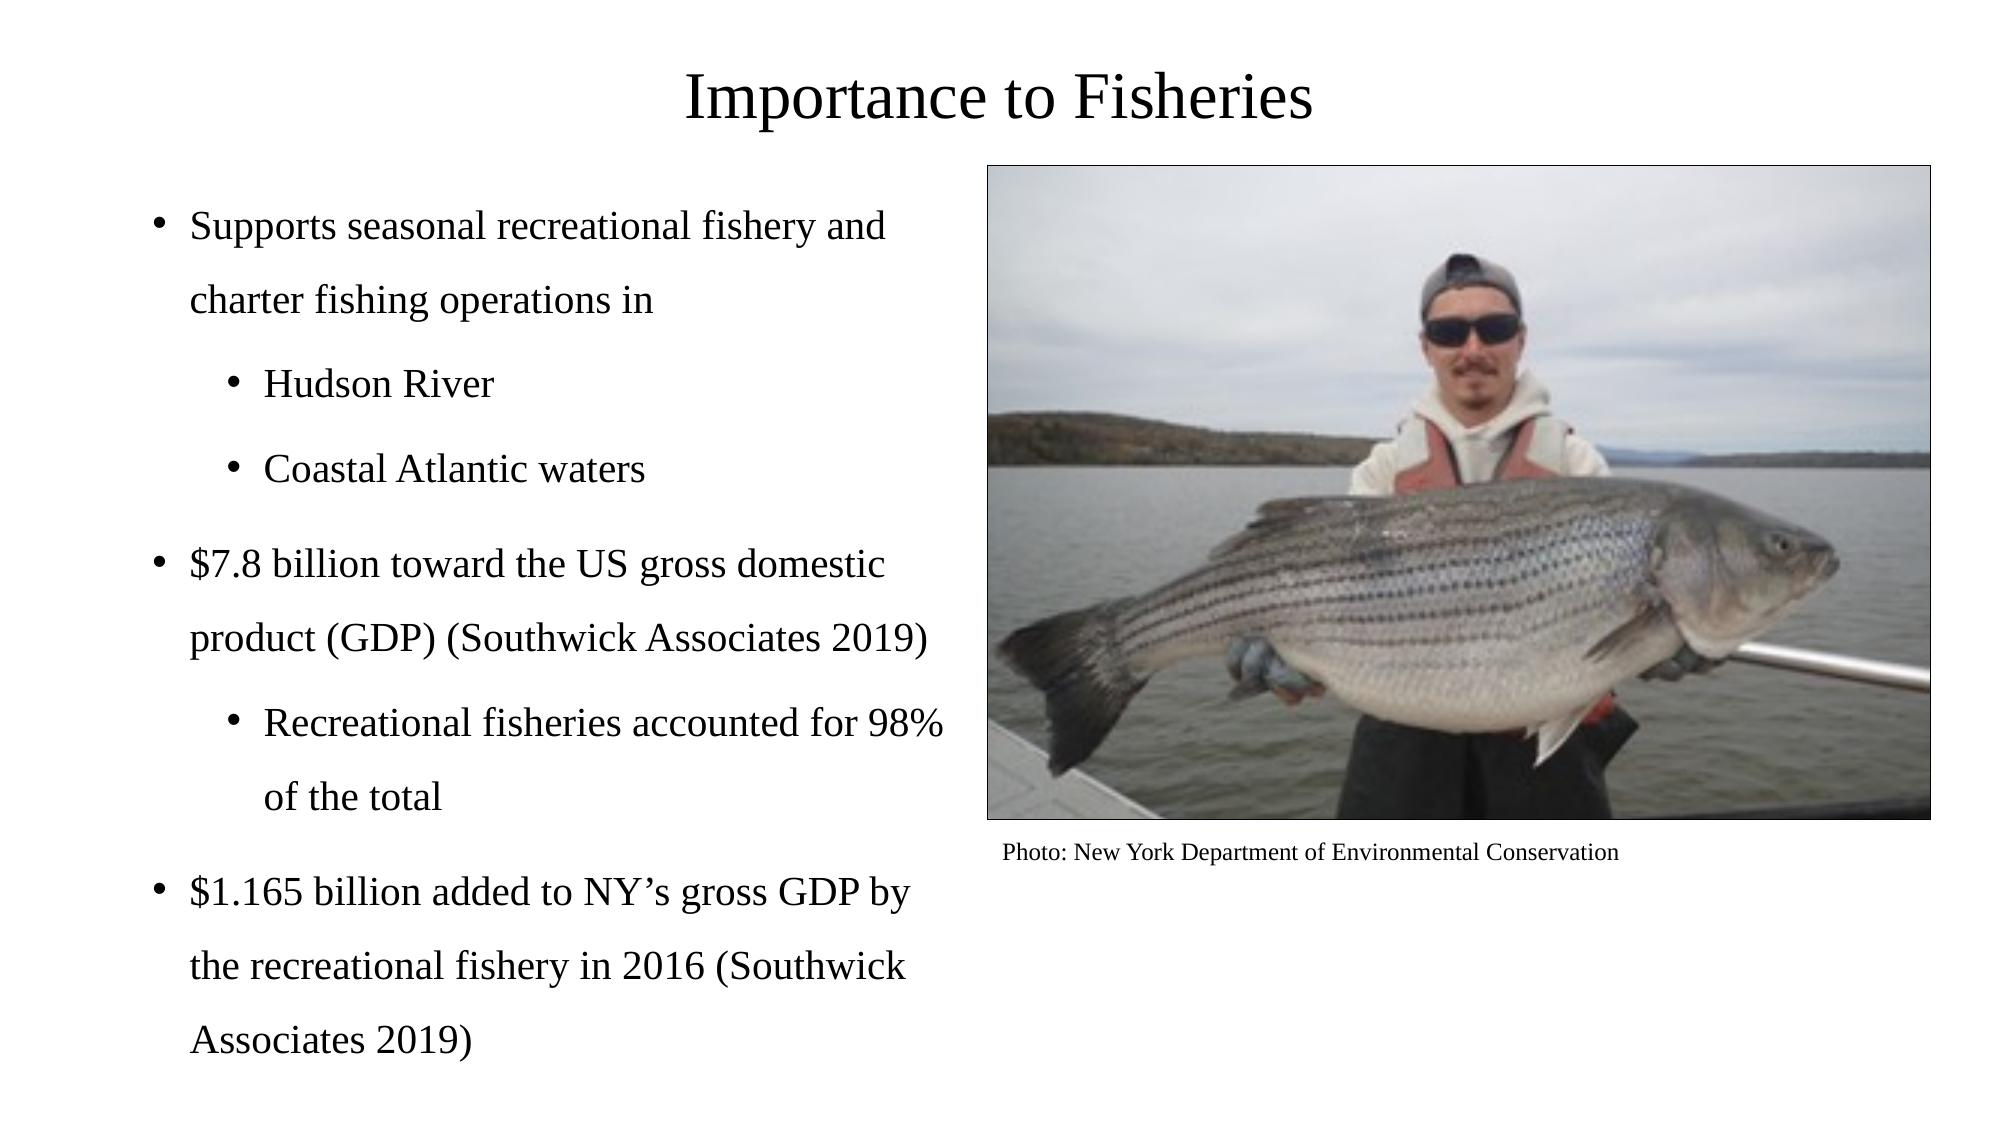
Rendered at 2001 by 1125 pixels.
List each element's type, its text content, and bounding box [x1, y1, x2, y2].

list Supports seasonal recreational fishery and charter fishing operations in Hudson River Coastal Atlantic waters $7.8 billion toward the US gross domestic product (GDP) (Southwick Associates 2019) Recreational fisheries accounted for 98% of the total $1.165 billion added to NY’s gross GDP by the recreational fishery in 2016 (Southwick Associates 2019) [137, 165, 969, 1071]
text_box Photo: New York Department of Environmental Conservation [987, 827, 1931, 873]
title Importance to Fisheries [137, 28, 1863, 166]
picture [987, 165, 1931, 820]
